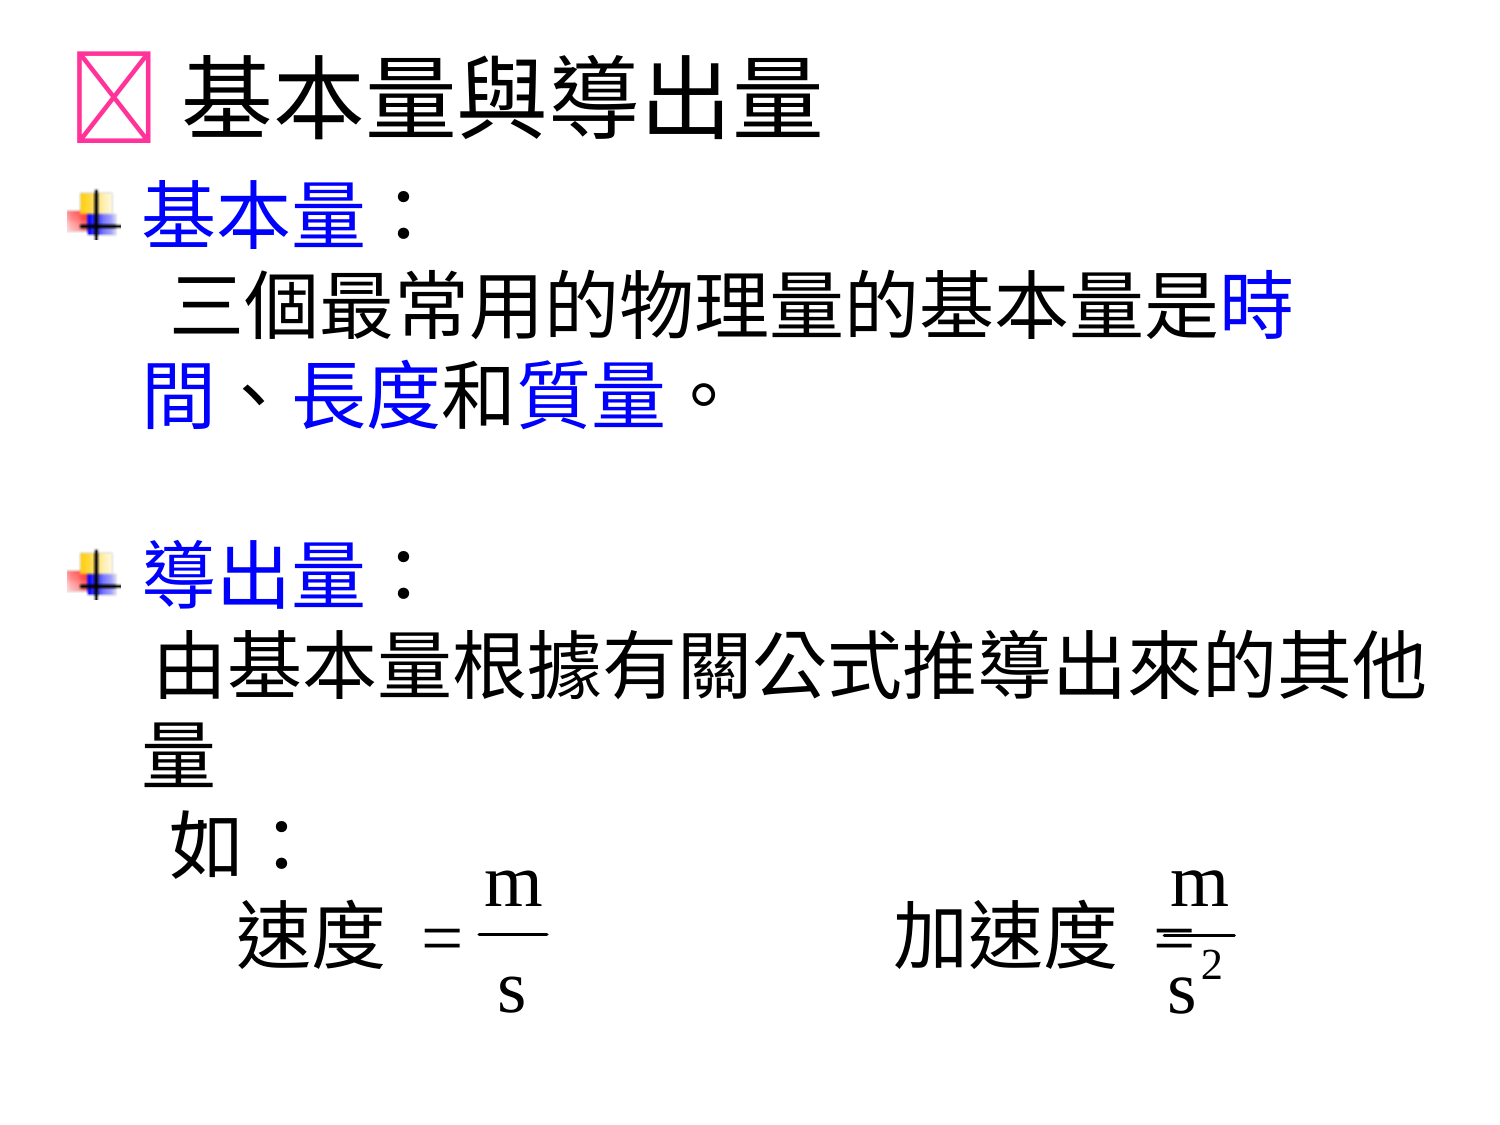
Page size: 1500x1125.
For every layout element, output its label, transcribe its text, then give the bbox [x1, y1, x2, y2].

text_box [466, 833, 561, 1030]
picture [67, 547, 121, 600]
text_box 基本量： 三個最常用的物理量的基本量是時間、長度和質量。 導出量： 由基本量根據有關公式推導出來的其他量 如： 速度 = 加速度 = [53, 160, 1447, 1024]
picture [67, 187, 121, 240]
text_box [1151, 833, 1254, 1031]
title 基本量與導出量 [52, 25, 1181, 165]
